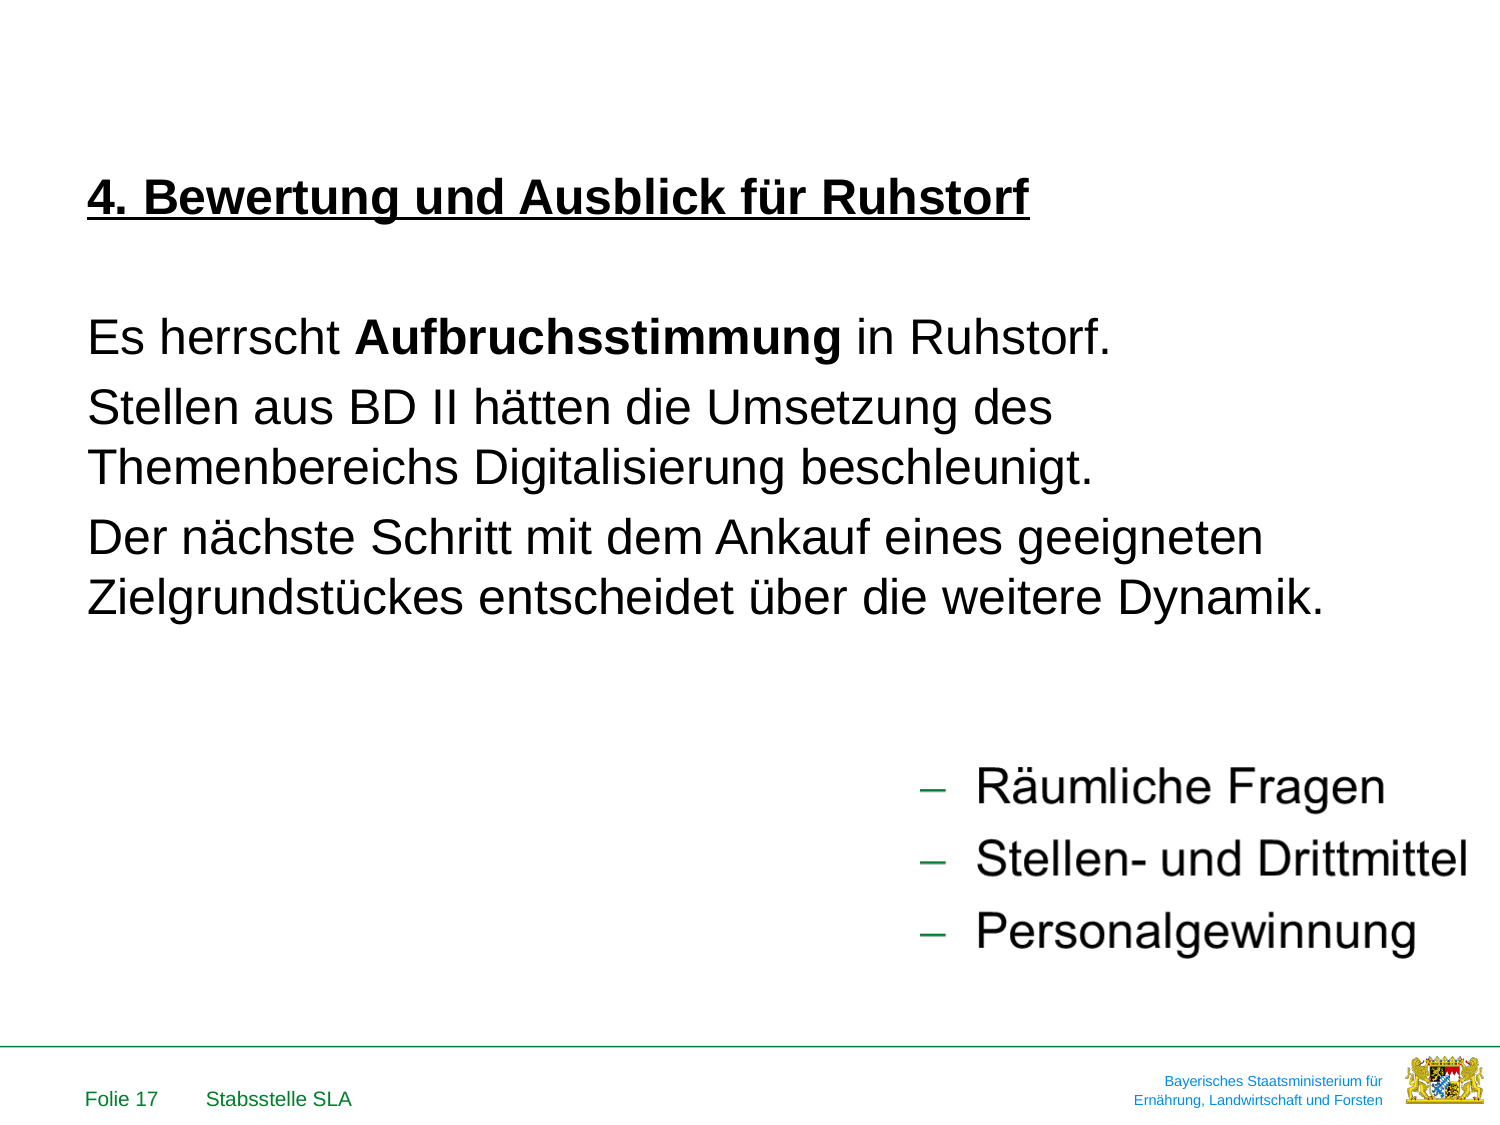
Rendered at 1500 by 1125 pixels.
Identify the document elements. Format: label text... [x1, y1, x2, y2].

list 4. Bewertung und Ausblick für Ruhstorf Es herrscht Aufbruchsstimmung in Ruhstorf. Stellen aus BD II hätten die Umsetzung des Themenbereichs Digitalisierung beschleunigt. Der nächste Schritt mit dem Ankauf eines geeigneten Zielgrundstückes entscheidet über die weitere Dynamik. [71, 156, 1428, 718]
picture [889, 738, 1500, 990]
picture [1405, 1055, 1484, 1105]
